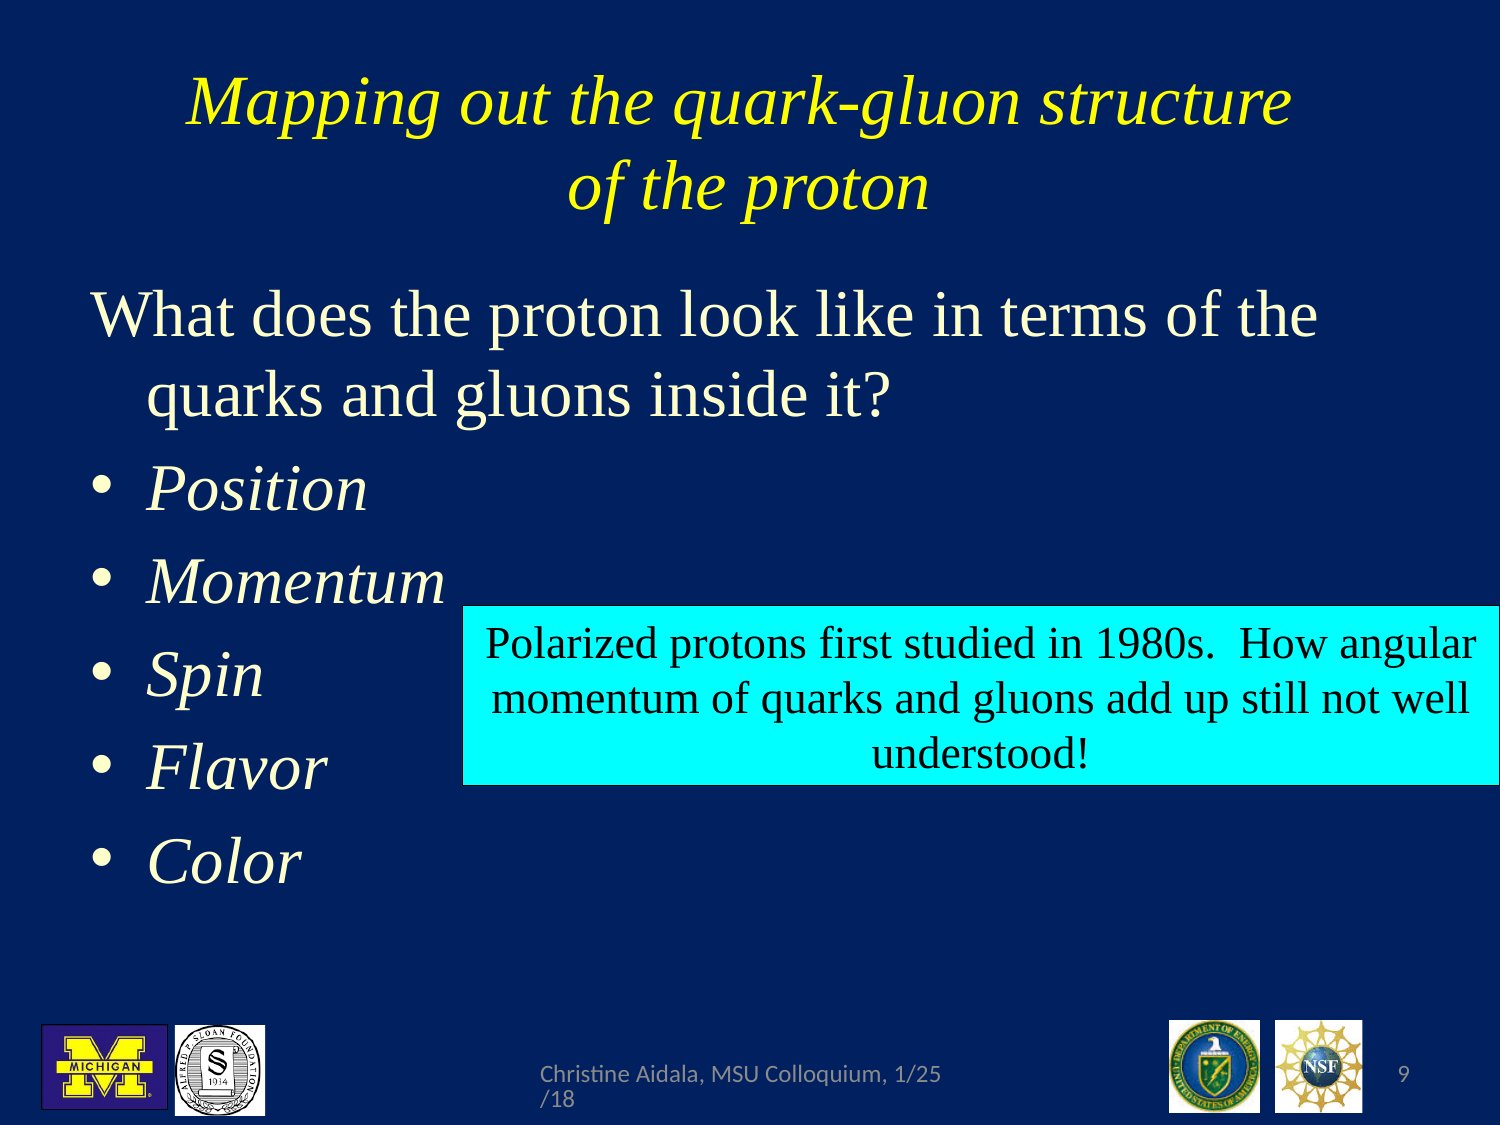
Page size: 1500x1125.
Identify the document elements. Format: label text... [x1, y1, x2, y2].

text_box Polarized protons first studied in 1980s. How angular momentum of quarks and gluons add up still not well understood! [462, 605, 1500, 786]
list What does the proton look like in terms of the quarks and gluons inside it? Position Momentum Spin Flavor Color [75, 262, 1425, 1005]
picture [41, 1024, 168, 1110]
picture [1169, 1020, 1260, 1042]
slide_number 9 [1074, 1042, 1425, 1103]
picture [1169, 1103, 1260, 1113]
picture [174, 1025, 266, 1116]
title Mapping out the quark-gluon structure of the proton [75, 45, 1425, 233]
footer Christine Aidala, MSU Colloquium, 1/25/18 [525, 1042, 963, 1103]
picture [1275, 1020, 1363, 1042]
picture [1275, 1103, 1363, 1113]
